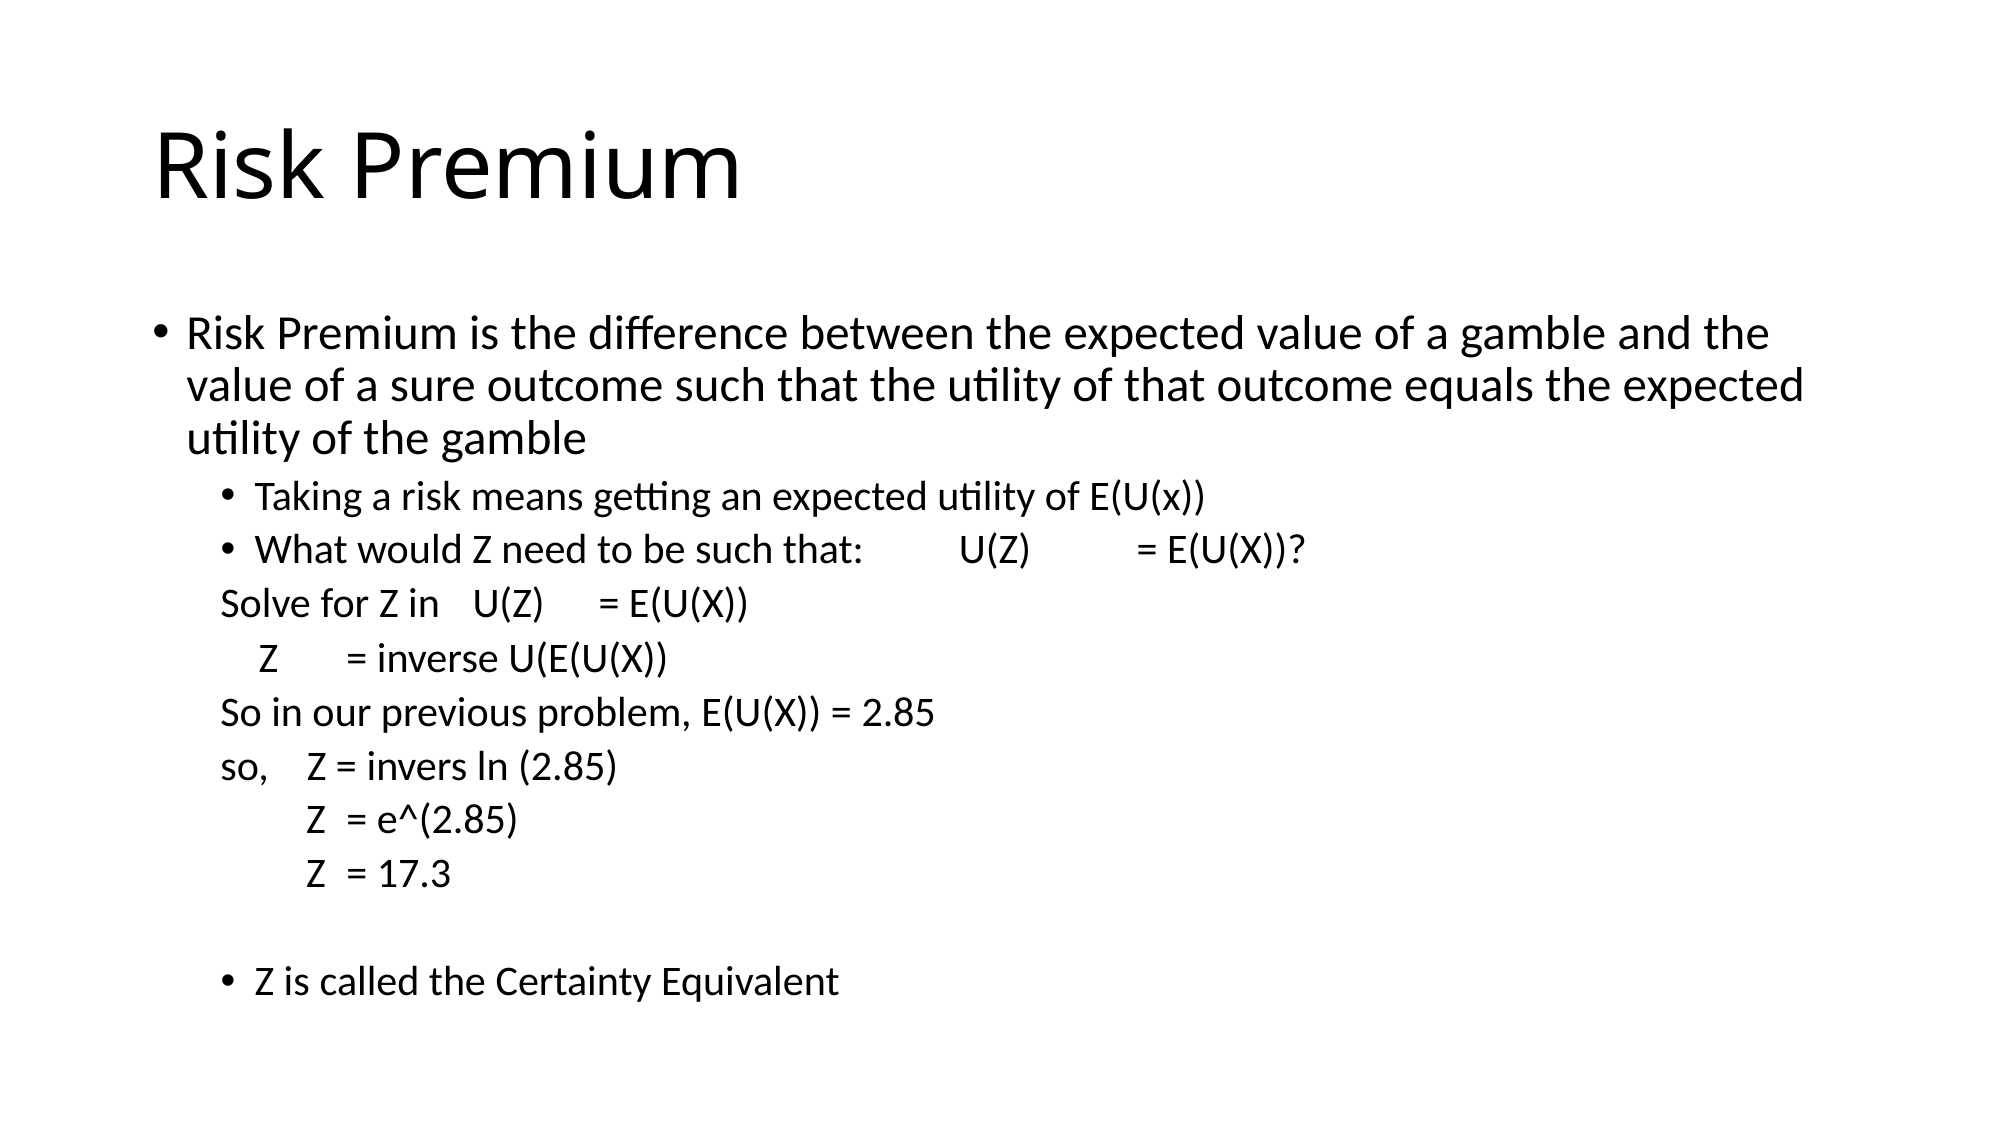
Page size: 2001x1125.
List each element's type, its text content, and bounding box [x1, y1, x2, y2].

title Risk Premium [137, 59, 1863, 278]
list Risk Premium is the difference between the expected value of a gamble and the value of a sure outcome such that the utility of that outcome equals the expected utility of the gamble Taking a risk means getting an expected utility of E(U(x)) What would Z need to be such that: U(Z) = E(U(X))? Solve for Z in U(Z) = E(U(X)) Z = inverse U(E(U(X)) So in our previous problem, E(U(X)) = 2.85 so, Z = invers ln (2.85) Z = e^(2.85) Z = 17.3 Z is called the Certainty Equivalent [137, 299, 1863, 1014]
